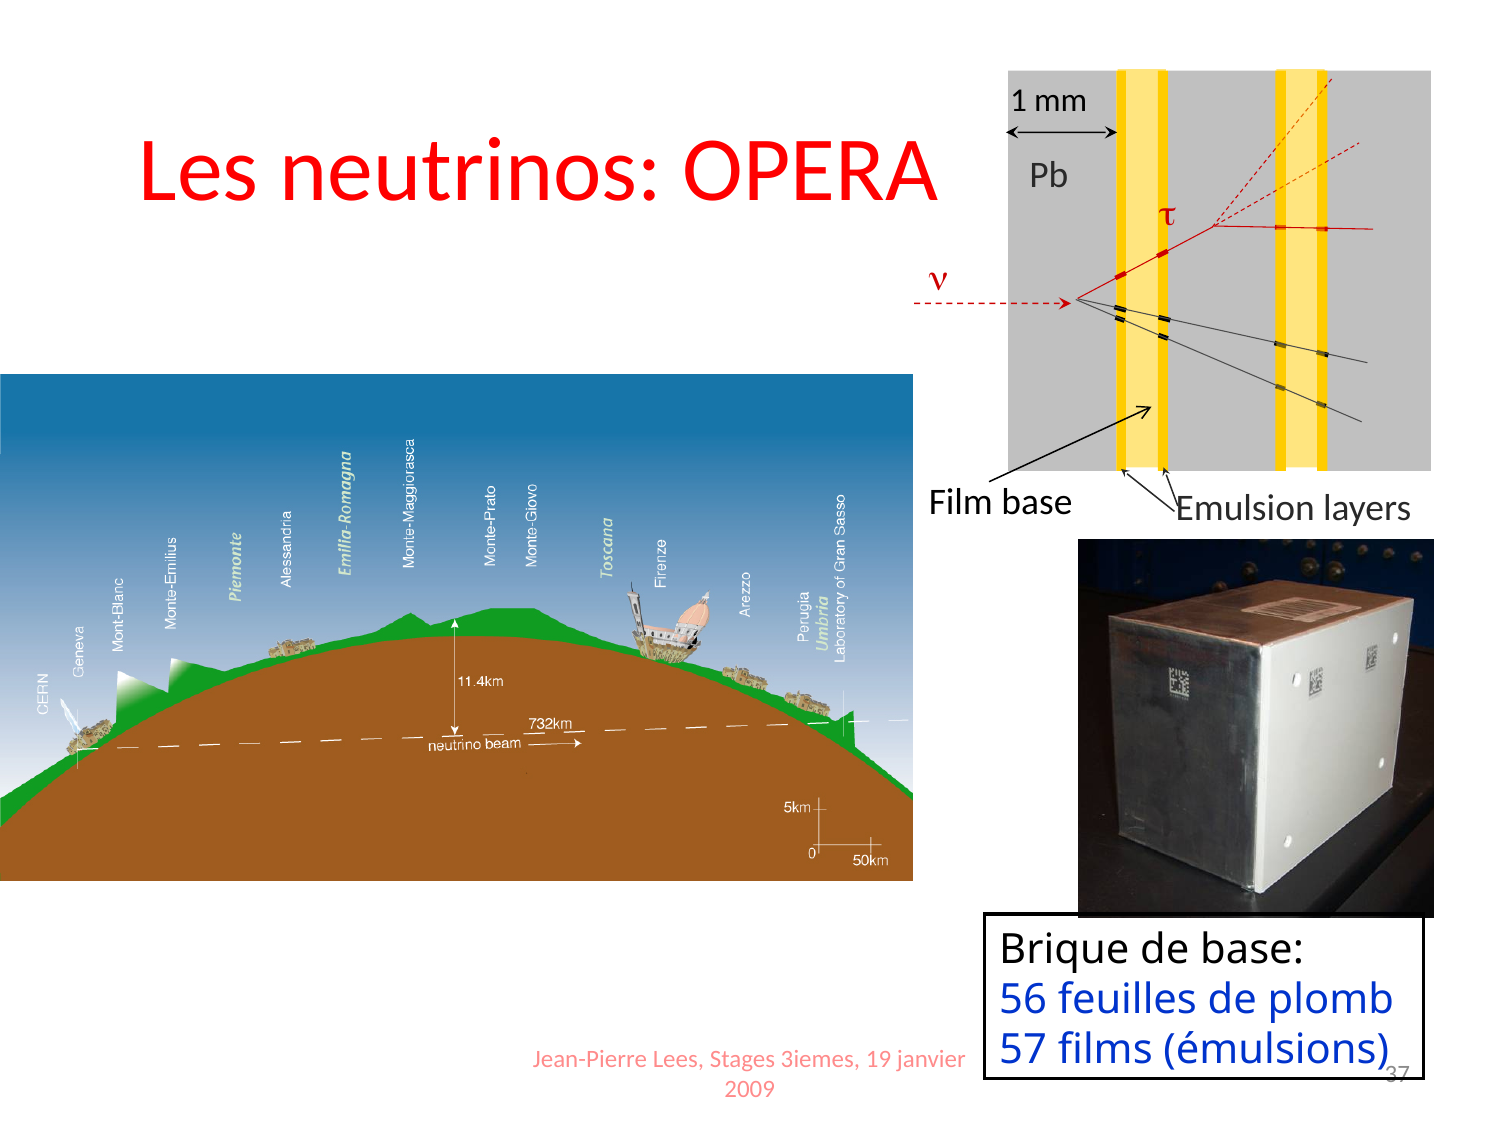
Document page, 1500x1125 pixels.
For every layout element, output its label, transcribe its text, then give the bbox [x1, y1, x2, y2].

footer Jean-Pierre Lees, Stages 3iemes, 19 janvier 2009 [512, 1042, 988, 1103]
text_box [913, 68, 1453, 536]
text_box Brique de base: 56 feuilles de plomb 57 films (émulsions) [984, 914, 1424, 1079]
title Les neutrinos: OPERA [93, 93, 908, 233]
picture [0, 374, 913, 881]
slide_number 37 [1074, 1042, 1425, 1103]
picture [1077, 538, 1435, 918]
